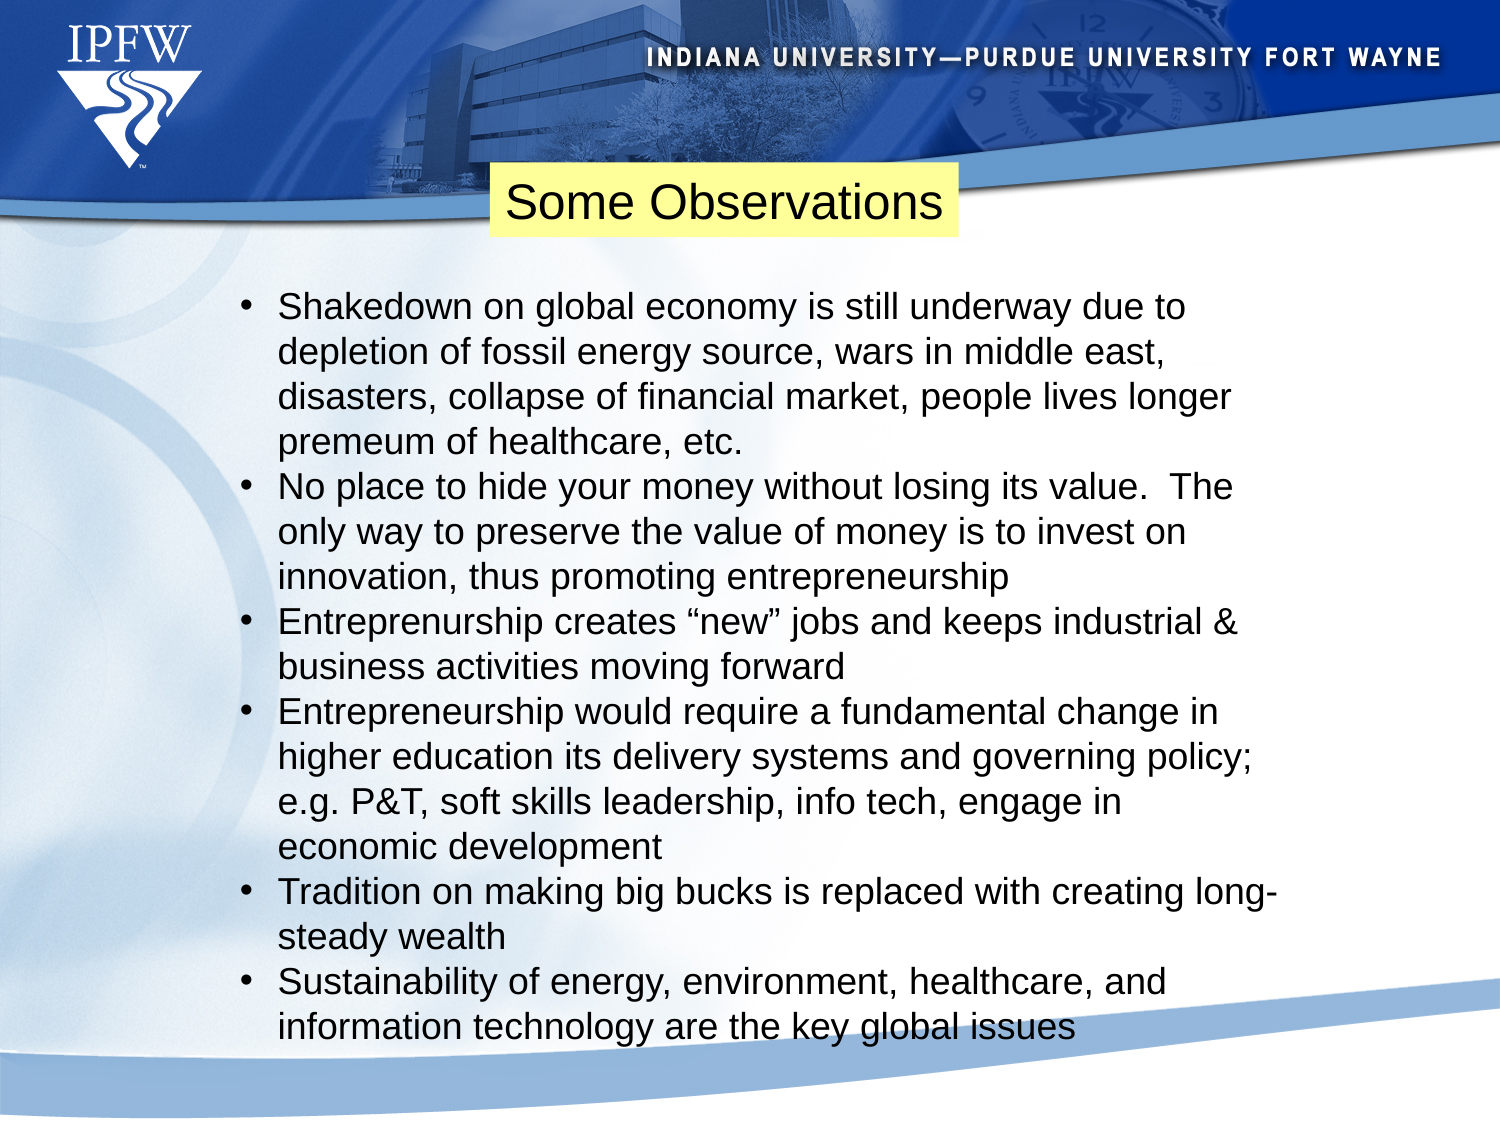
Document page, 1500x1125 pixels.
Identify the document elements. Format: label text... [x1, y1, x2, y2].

text_box Some Observations [489, 162, 959, 238]
text_box Shakedown on global economy is still underway due to depletion of fossil energy source, wars in middle east, disasters, collapse of financial market, people lives longer premeum of healthcare, etc. No place to hide your money without losing its value. The only way to preserve the value of money is to invest on innovation, thus promoting entrepreneurship Entreprenurship creates “new” jobs and keeps industrial & business activities moving forward Entrepreneurship would require a fundamental change in higher education its delivery systems and governing policy; e.g. P&T, soft skills leadership, info tech, engage in economic development Tradition on making big bucks is replaced with creating long-steady wealth Sustainability of energy, environment, healthcare, and information technology are the key global issues [225, 274, 1300, 1055]
picture [0, 0, 1500, 1125]
